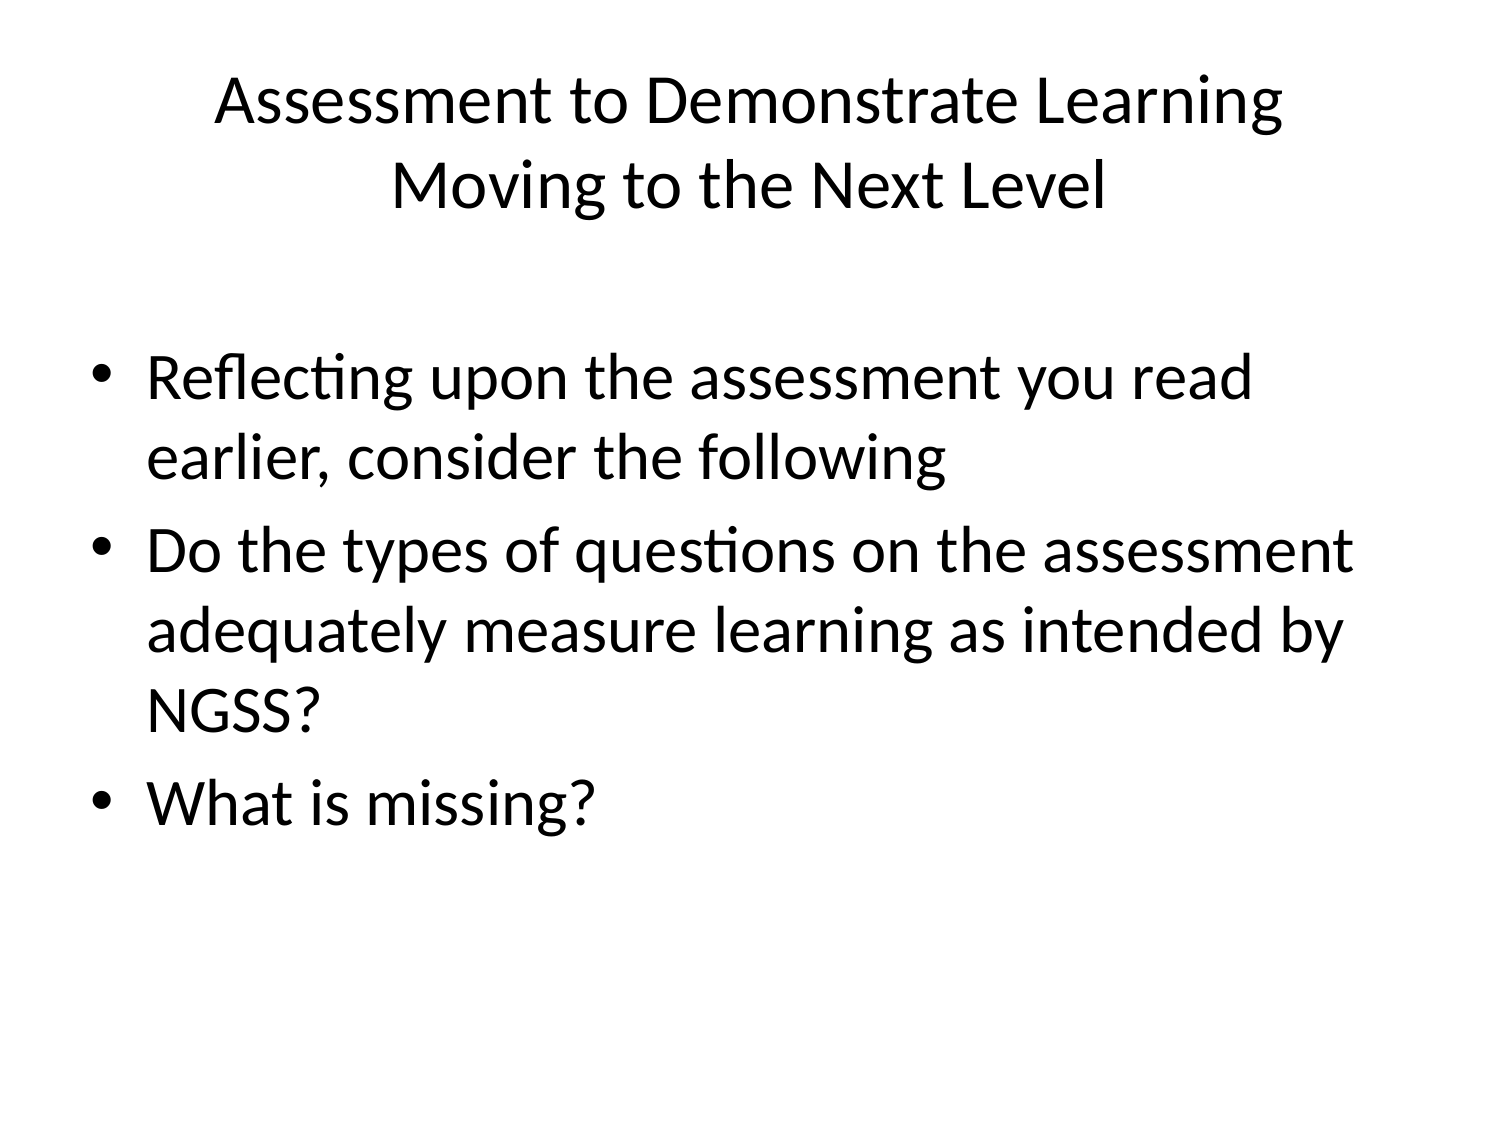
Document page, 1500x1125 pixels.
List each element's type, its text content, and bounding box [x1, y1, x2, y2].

text_box Assessment to Demonstrate Learning Moving to the Next Level [74, 43, 1425, 232]
list Reflecting upon the assessment you read earlier, consider the following Do the types of questions on the assessment adequately measure learning as intended by NGSS? What is missing? [75, 324, 1425, 1005]
